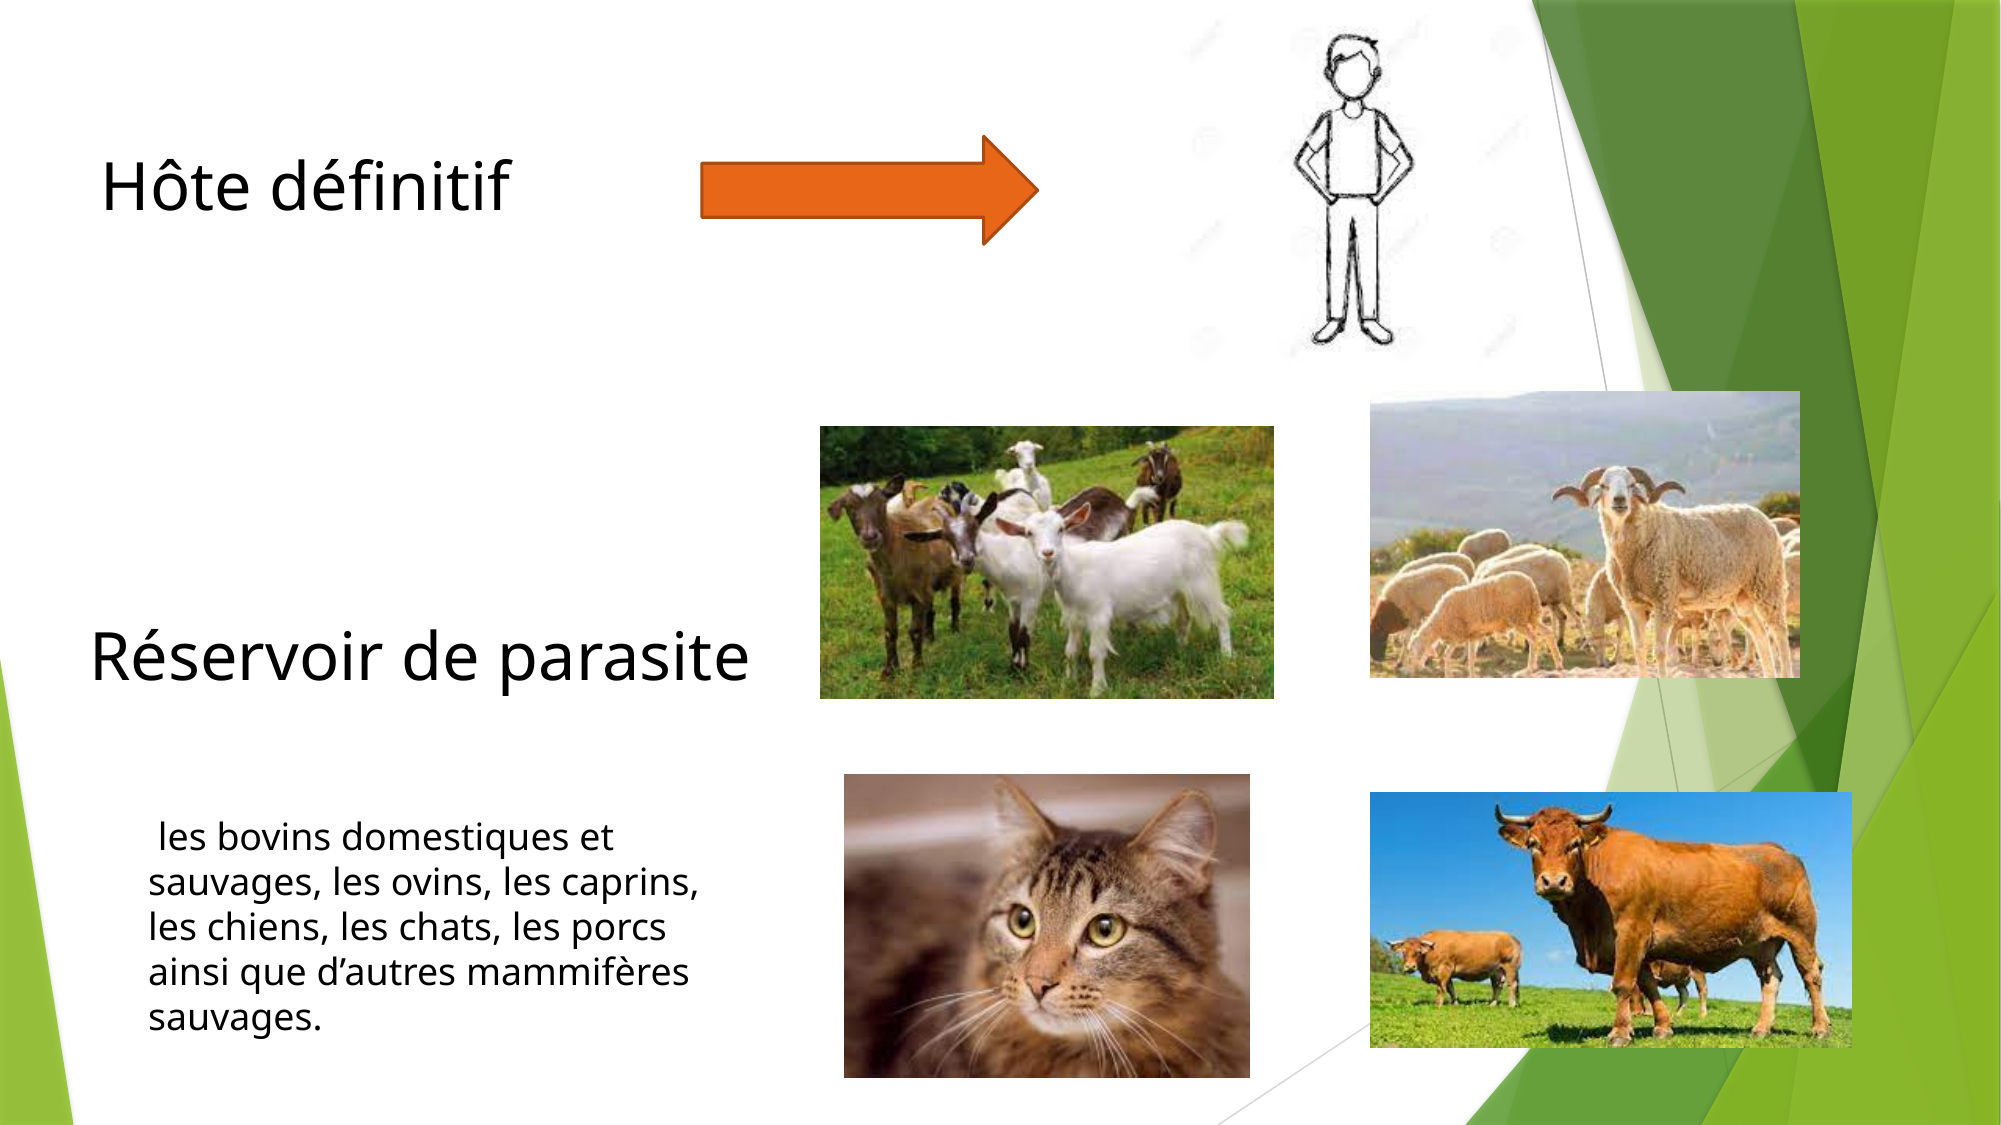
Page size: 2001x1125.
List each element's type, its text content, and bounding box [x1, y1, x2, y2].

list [1177, 13, 1531, 367]
picture [844, 774, 1250, 1079]
text_box Hôte définitif [86, 136, 527, 231]
text_box [700, 134, 1039, 246]
text_box les bovins domestiques et sauvages, les ovins, les caprins, les chiens, les chats, les porcs ainsi que d’autres mammifères sauvages. [133, 805, 753, 1046]
picture [819, 425, 1274, 699]
picture [1369, 792, 1852, 1049]
text_box Réservoir de parasite [74, 605, 767, 701]
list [1369, 390, 1801, 678]
